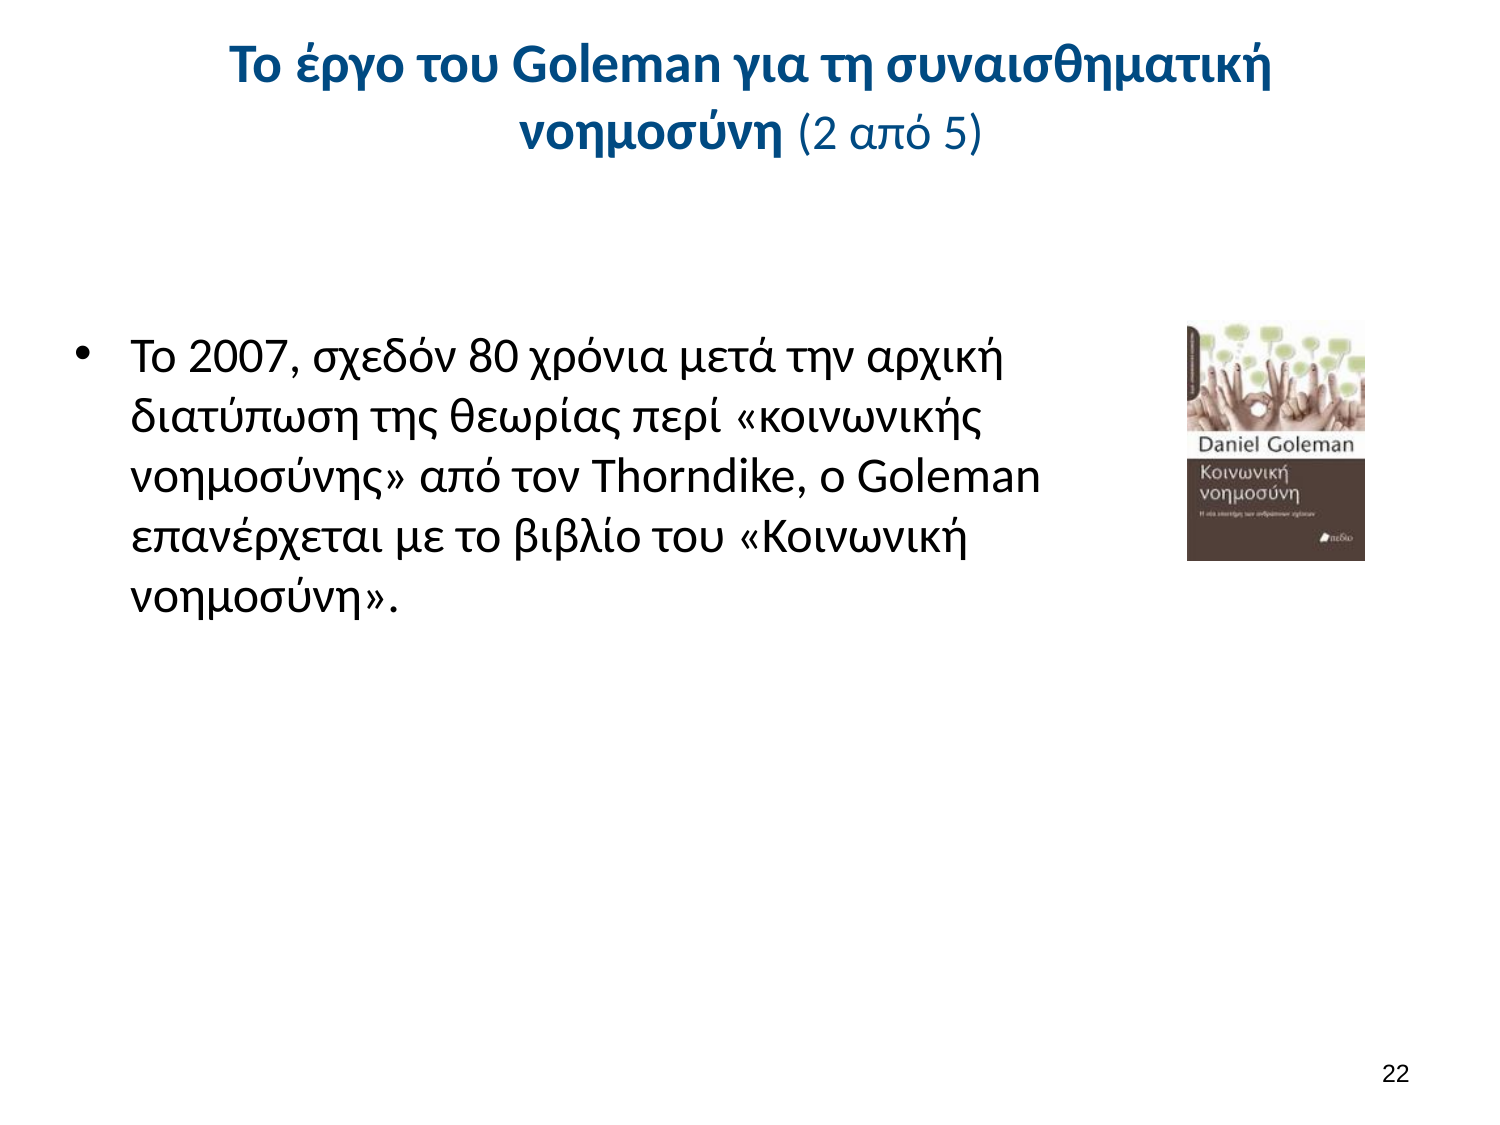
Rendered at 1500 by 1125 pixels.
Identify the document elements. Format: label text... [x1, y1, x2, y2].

title Το έργο του Goleman για τη συναισθηματική νοημοσύνη (2 από 5) [76, 19, 1427, 169]
slide_number 21 [1074, 1042, 1425, 1103]
picture [1186, 319, 1365, 561]
list To 2007, σχεδόν 80 χρόνια μετά την αρχική διατύπωση της θεωρίας περί «κοινωνικής νοημοσύνης» από τον Thorndike, ο Goleman επανέρχεται με το βιβλίο του «Κοινωνική νοημοσύνη». [59, 314, 1172, 657]
